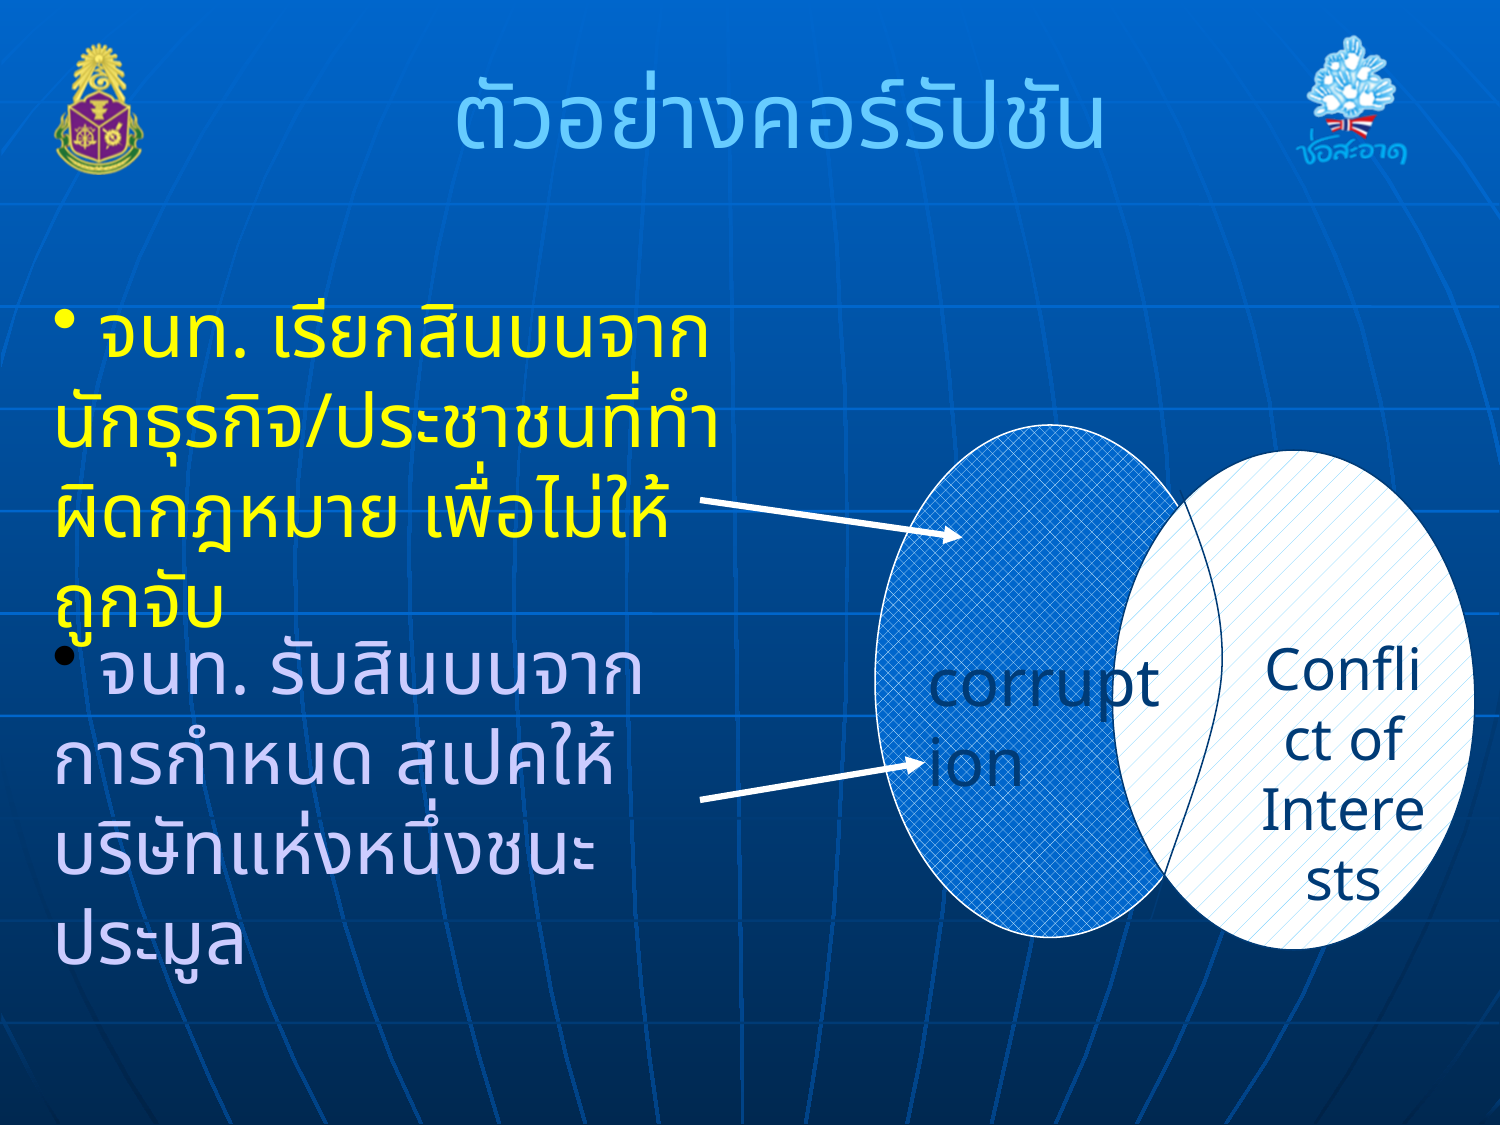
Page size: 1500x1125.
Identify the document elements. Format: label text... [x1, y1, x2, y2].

text_box [699, 758, 925, 801]
text_box [699, 499, 963, 542]
picture [52, 40, 146, 176]
text_box [1165, 450, 1475, 951]
text_box [1129, 807, 1157, 860]
text_box [875, 424, 1178, 768]
text_box [1119, 507, 1178, 632]
text_box จนท. เรียกสินบนจากนักธุรกิจ/ประชาชนที่ทำผิดกฎหมาย เพื่อไม่ให้ถูกจับ [37, 274, 750, 650]
text_box [1149, 490, 1223, 921]
text_box corruption [912, 632, 1188, 807]
picture [1293, 33, 1411, 168]
text_box Conflict of Interests [1237, 624, 1450, 920]
text_box [885, 765, 1153, 938]
text_box จนท. รับสินบนจากการกำหนด สเปคให้บริษัทแห่งหนึ่งชนะประมูล [37, 612, 700, 988]
text_box ตัวอย่างคอร์รัปชัน [437, 49, 1125, 285]
